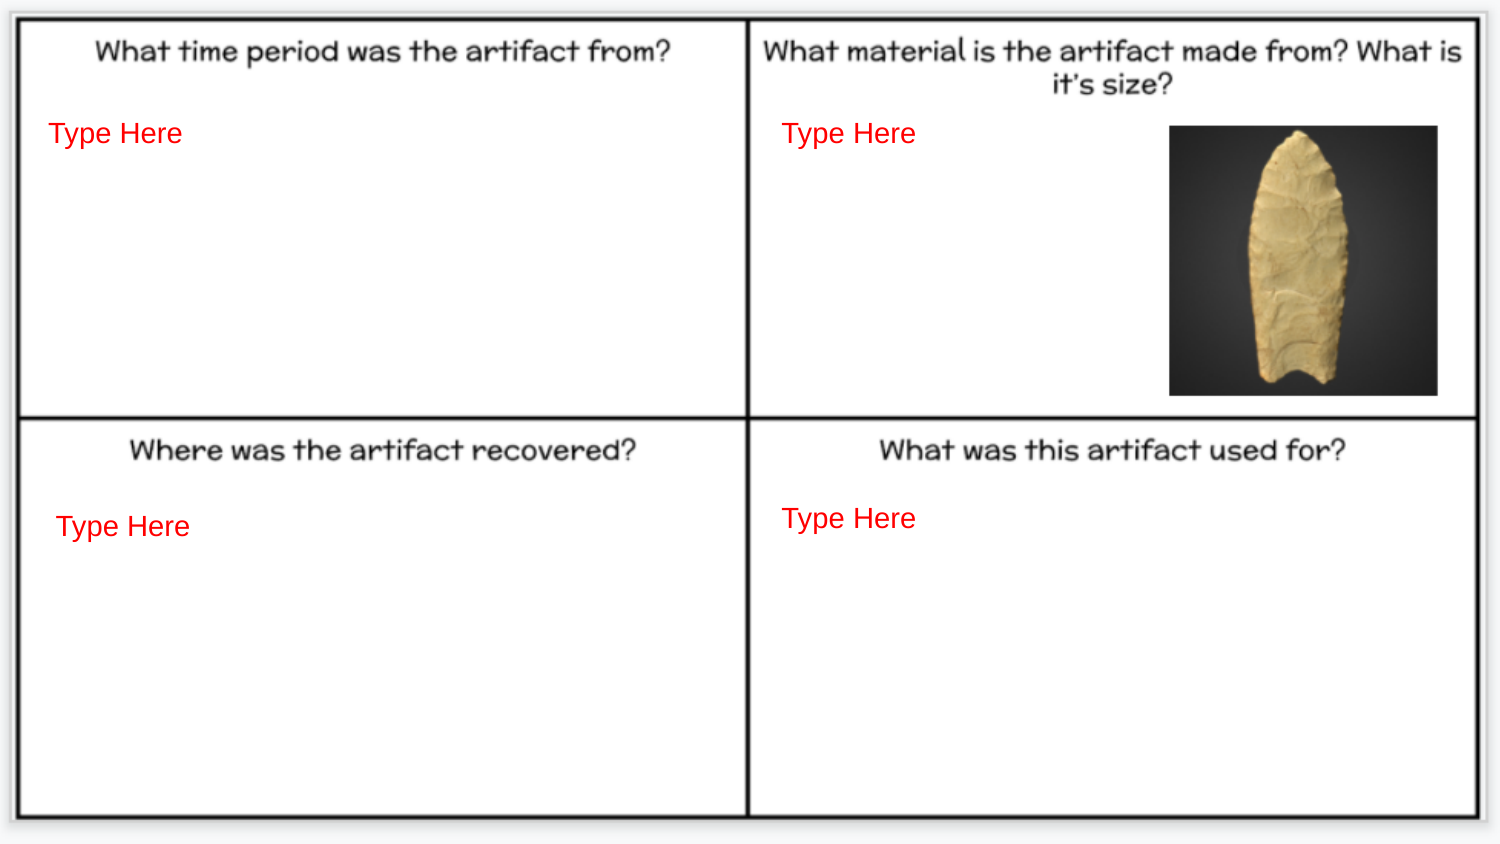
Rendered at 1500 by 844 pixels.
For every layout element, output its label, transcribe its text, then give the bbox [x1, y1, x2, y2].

picture [0, 0, 1500, 844]
text_box Type Here [40, 492, 671, 593]
text_box Type Here [33, 99, 663, 199]
text_box Type Here [766, 99, 1397, 199]
text_box Type Here [766, 484, 1397, 585]
